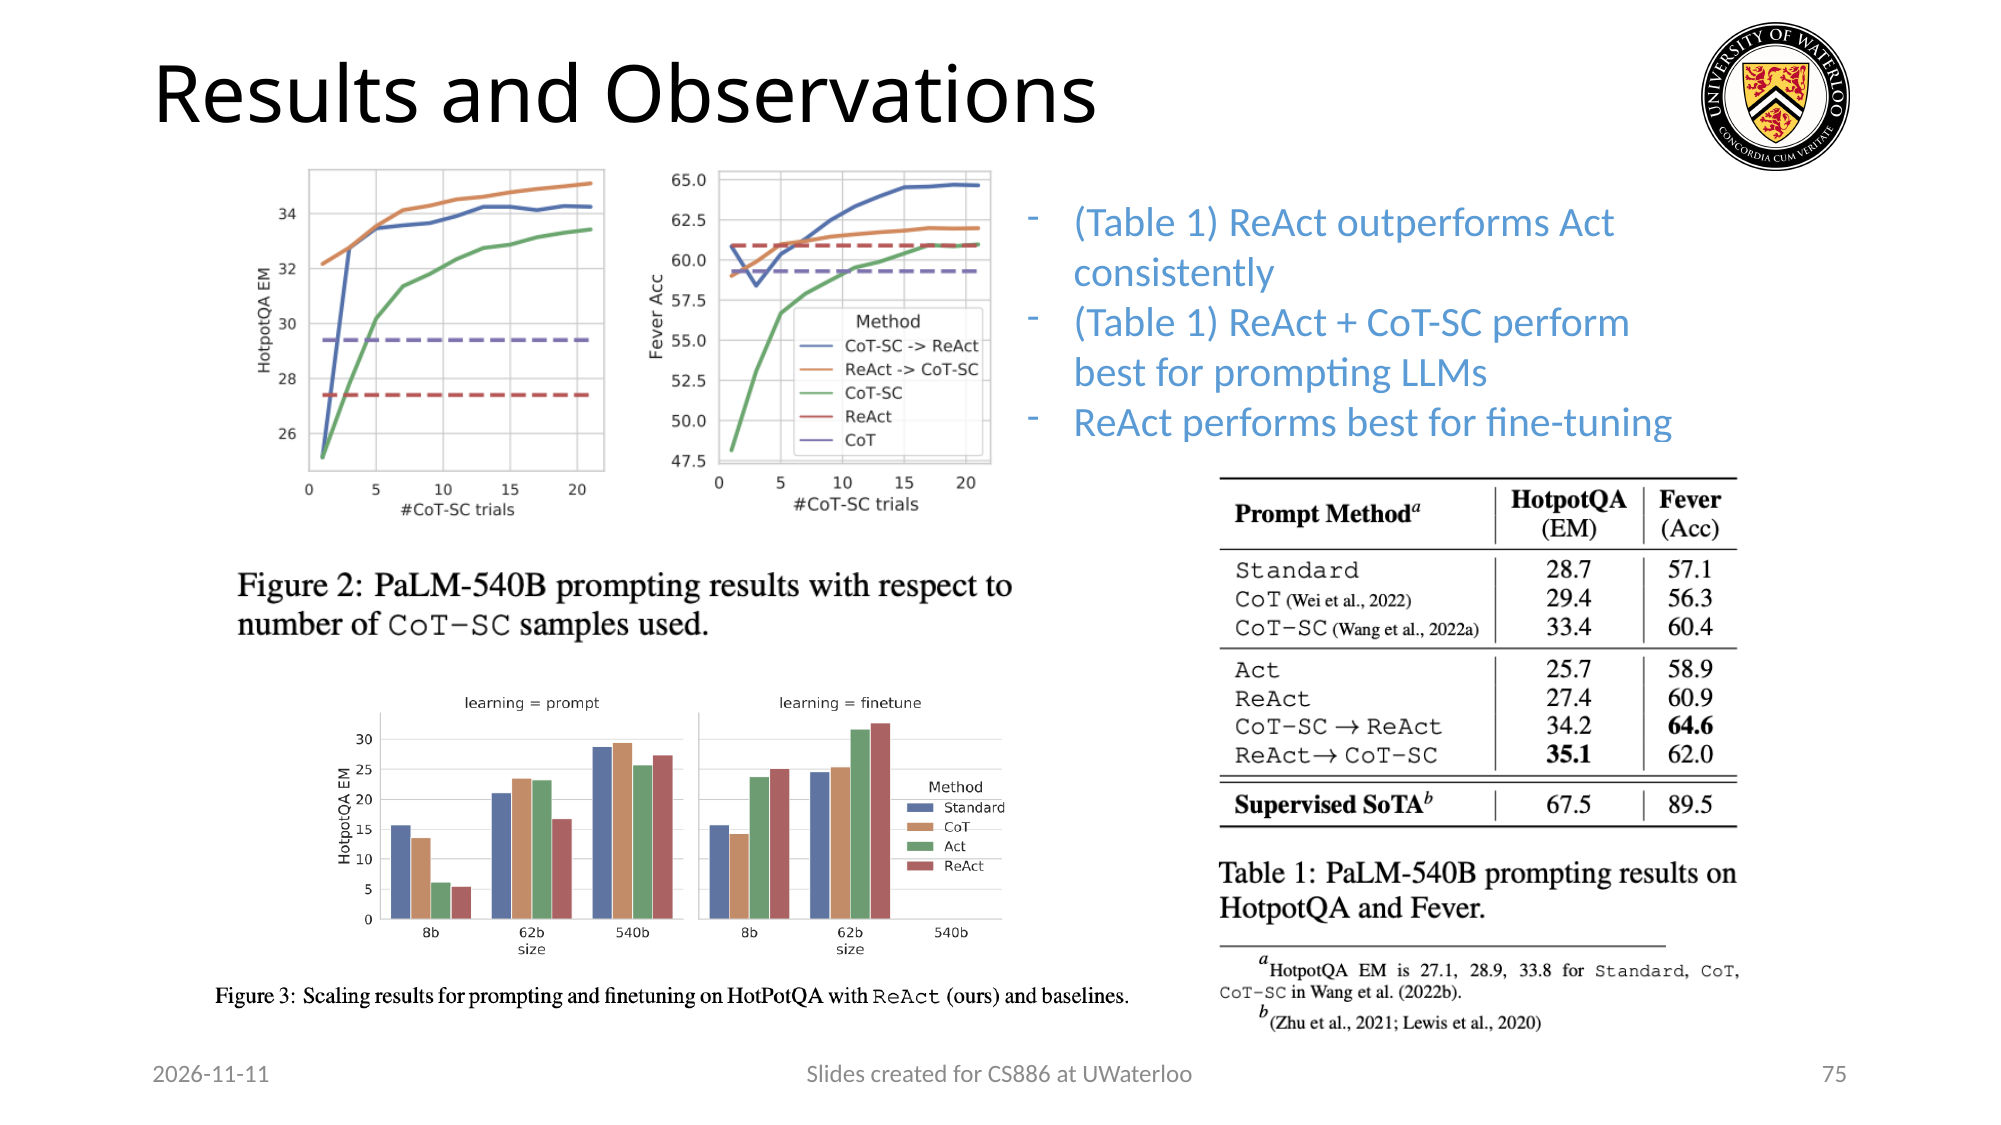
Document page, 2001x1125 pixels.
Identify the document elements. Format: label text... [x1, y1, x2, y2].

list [1178, 442, 1748, 1040]
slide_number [137, 1042, 588, 1103]
footer Slides created for CS886 at UWaterloo [662, 1042, 1338, 1103]
text_box (Table 1) ReAct outperforms Act consistently (Table 1) ReAct + CoT-SC perform best for prompting LLMs ReAct performs best for fine-tuning [1023, 187, 1707, 453]
slide_number 75 [1412, 1042, 1863, 1103]
title Results and Observations [137, 22, 1863, 171]
picture [231, 155, 1023, 651]
picture [201, 666, 1140, 1024]
